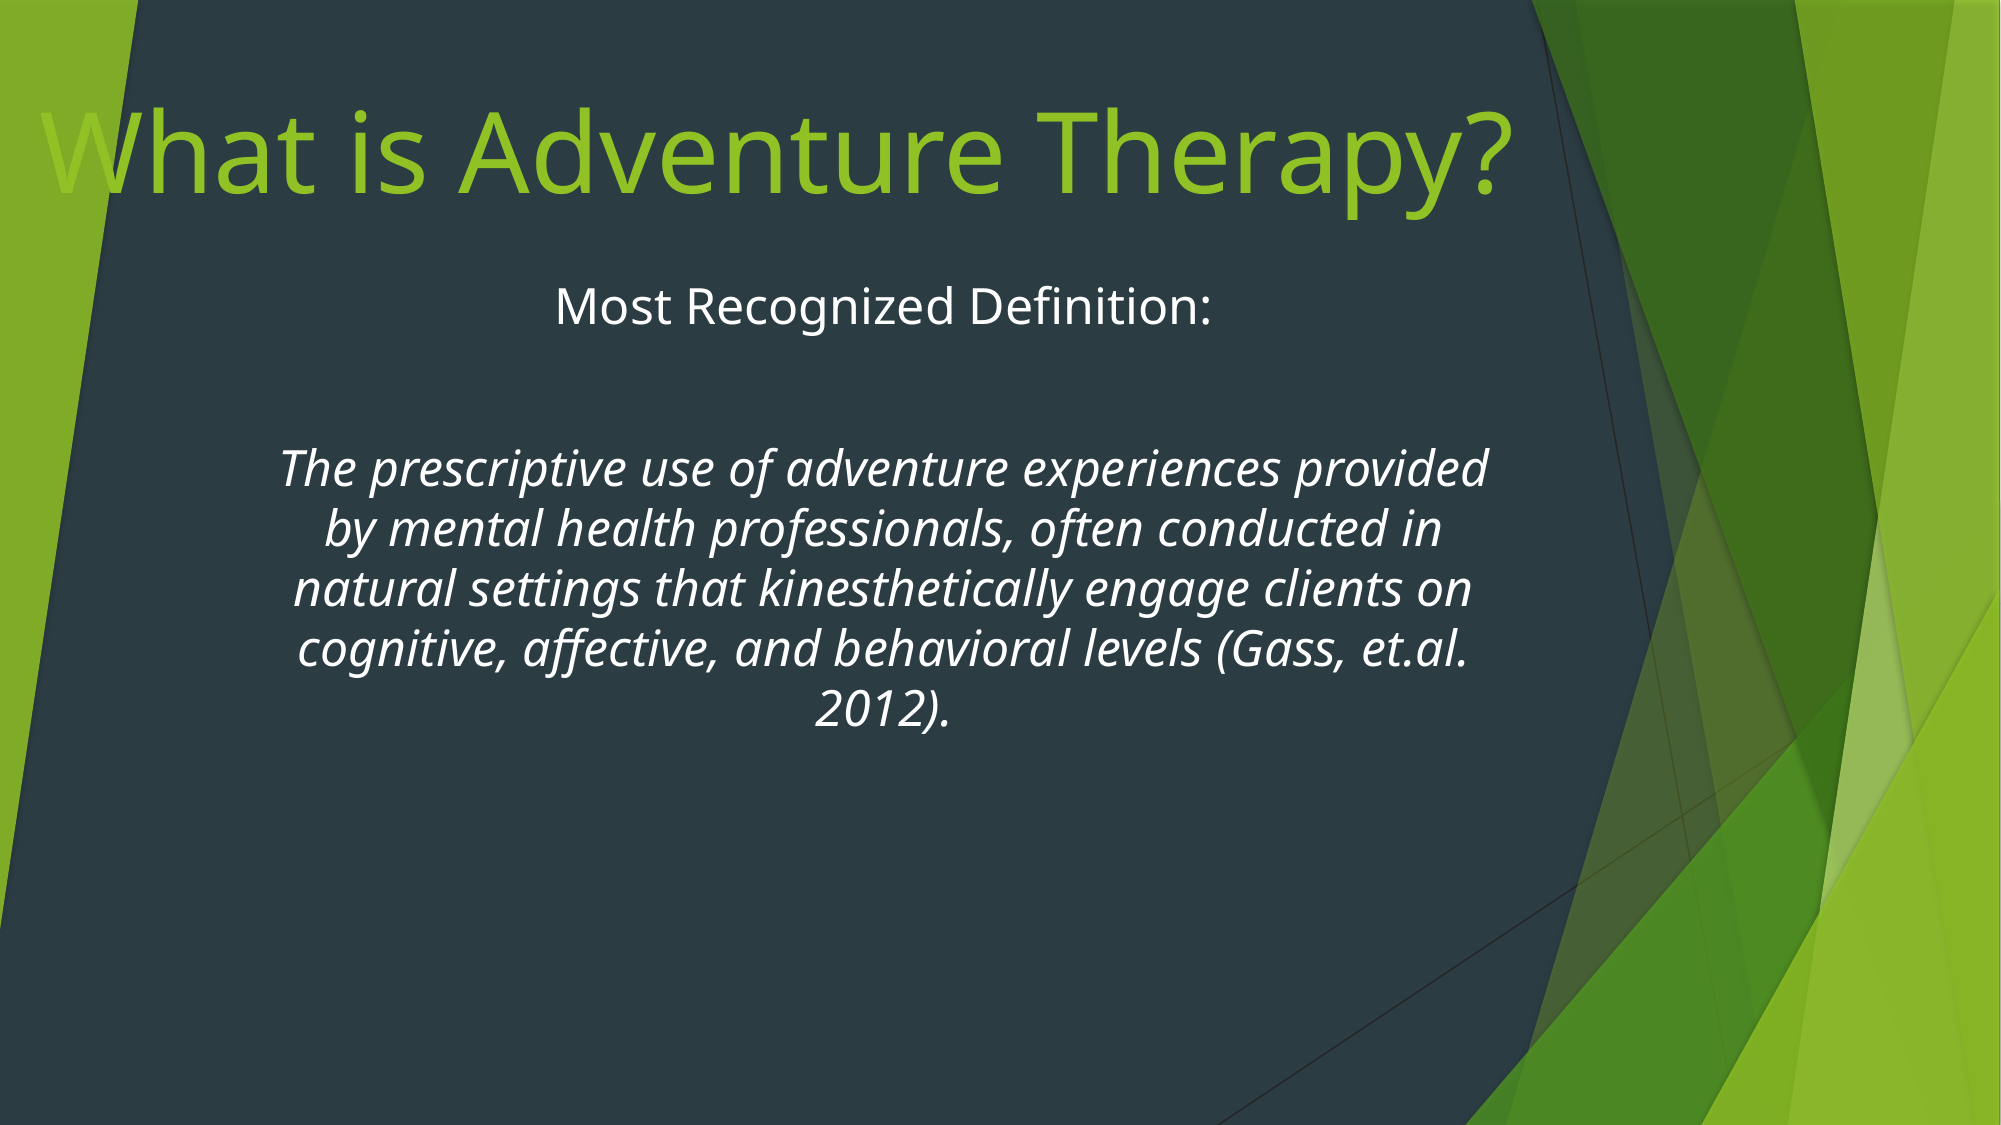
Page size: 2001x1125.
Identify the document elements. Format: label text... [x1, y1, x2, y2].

title What is Adventure Therapy? [0, 10, 1560, 224]
subtitle Most Recognized Definition: The prescriptive use of adventure experiences provided by mental health professionals, often conducted in natural settings that kinesthetically engage clients on cognitive, affective, and behavioral levels (Gass, et.al. 2012). [247, 267, 1522, 997]
